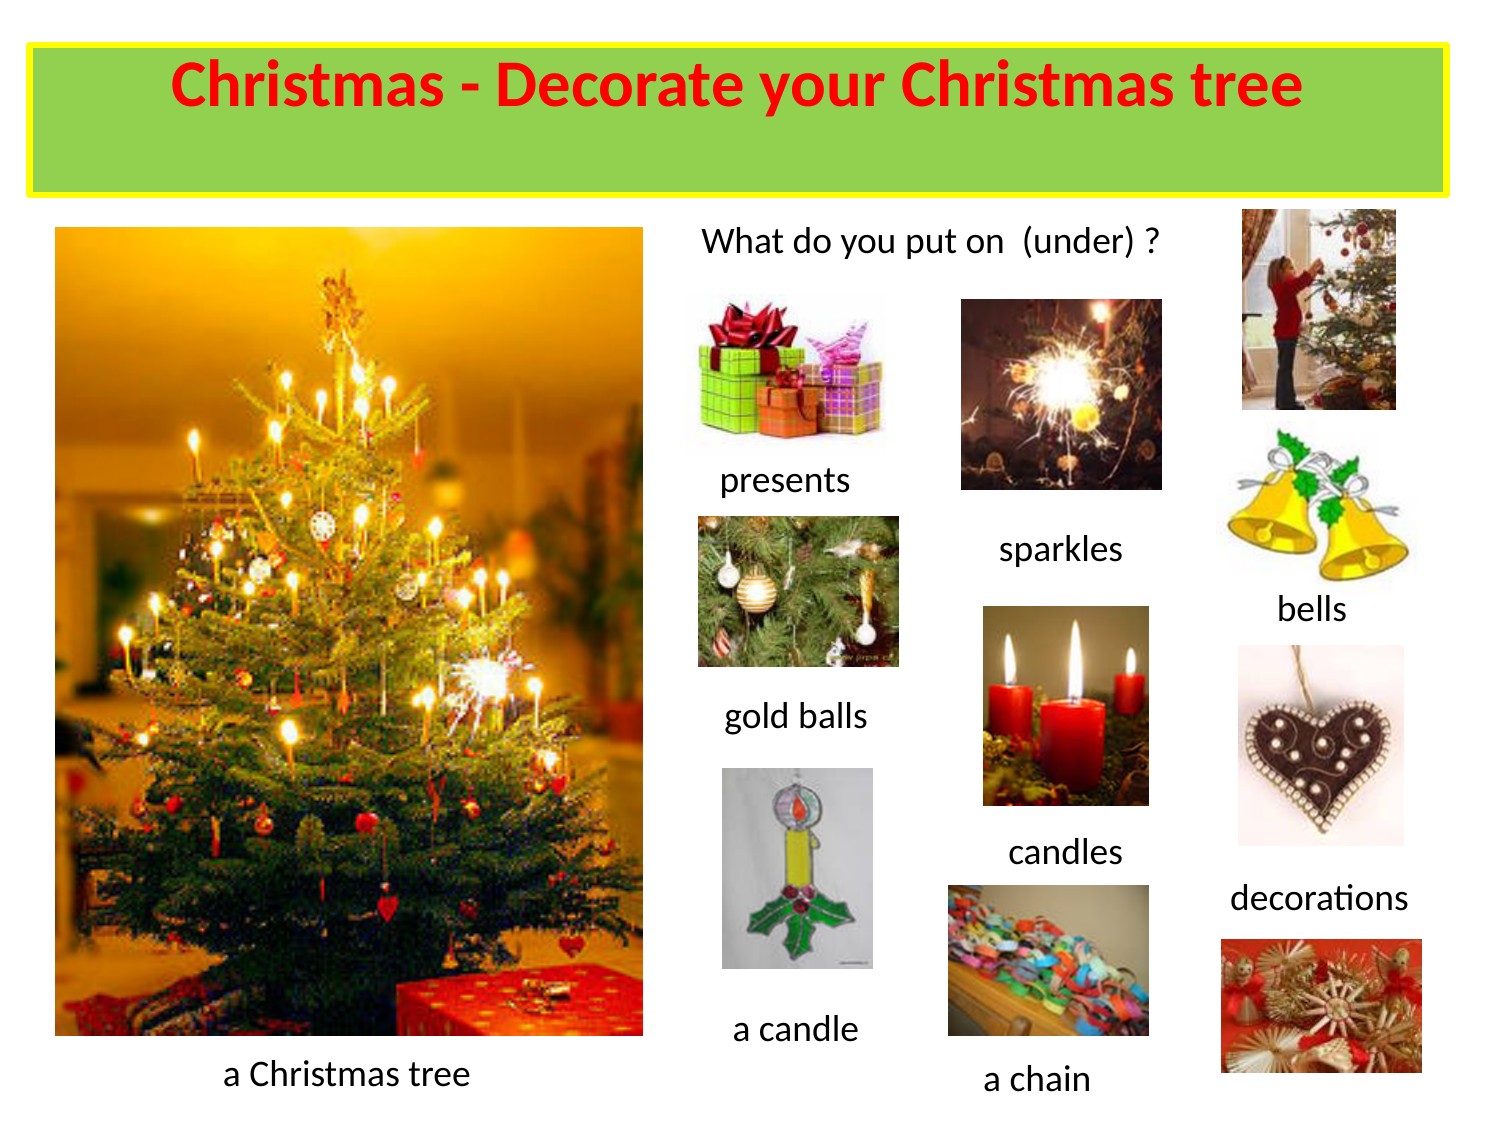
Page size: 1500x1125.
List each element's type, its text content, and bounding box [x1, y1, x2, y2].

text_box decorations [1215, 865, 1447, 926]
picture [948, 885, 1149, 1037]
picture [1242, 209, 1397, 410]
text_box bells [1262, 603, 1362, 637]
picture [698, 516, 899, 667]
picture [721, 768, 873, 969]
text_box a candle [717, 996, 875, 1057]
text_box sparkles [984, 516, 1139, 577]
text_box gold balls [709, 683, 883, 744]
text_box candles [993, 820, 1139, 880]
picture [983, 605, 1149, 807]
picture [685, 294, 886, 455]
text_box What do you put on (under) ? [686, 208, 1177, 269]
picture [55, 227, 643, 1037]
picture [961, 299, 1162, 491]
title Christmas - Decorate your Christmas tree [29, 45, 1447, 195]
text_box a chain [968, 1046, 1107, 1106]
picture [1237, 645, 1405, 846]
picture [1216, 421, 1417, 595]
picture [1220, 939, 1422, 1073]
text_box a Christmas tree [208, 1044, 487, 1102]
text_box presents [704, 464, 866, 508]
